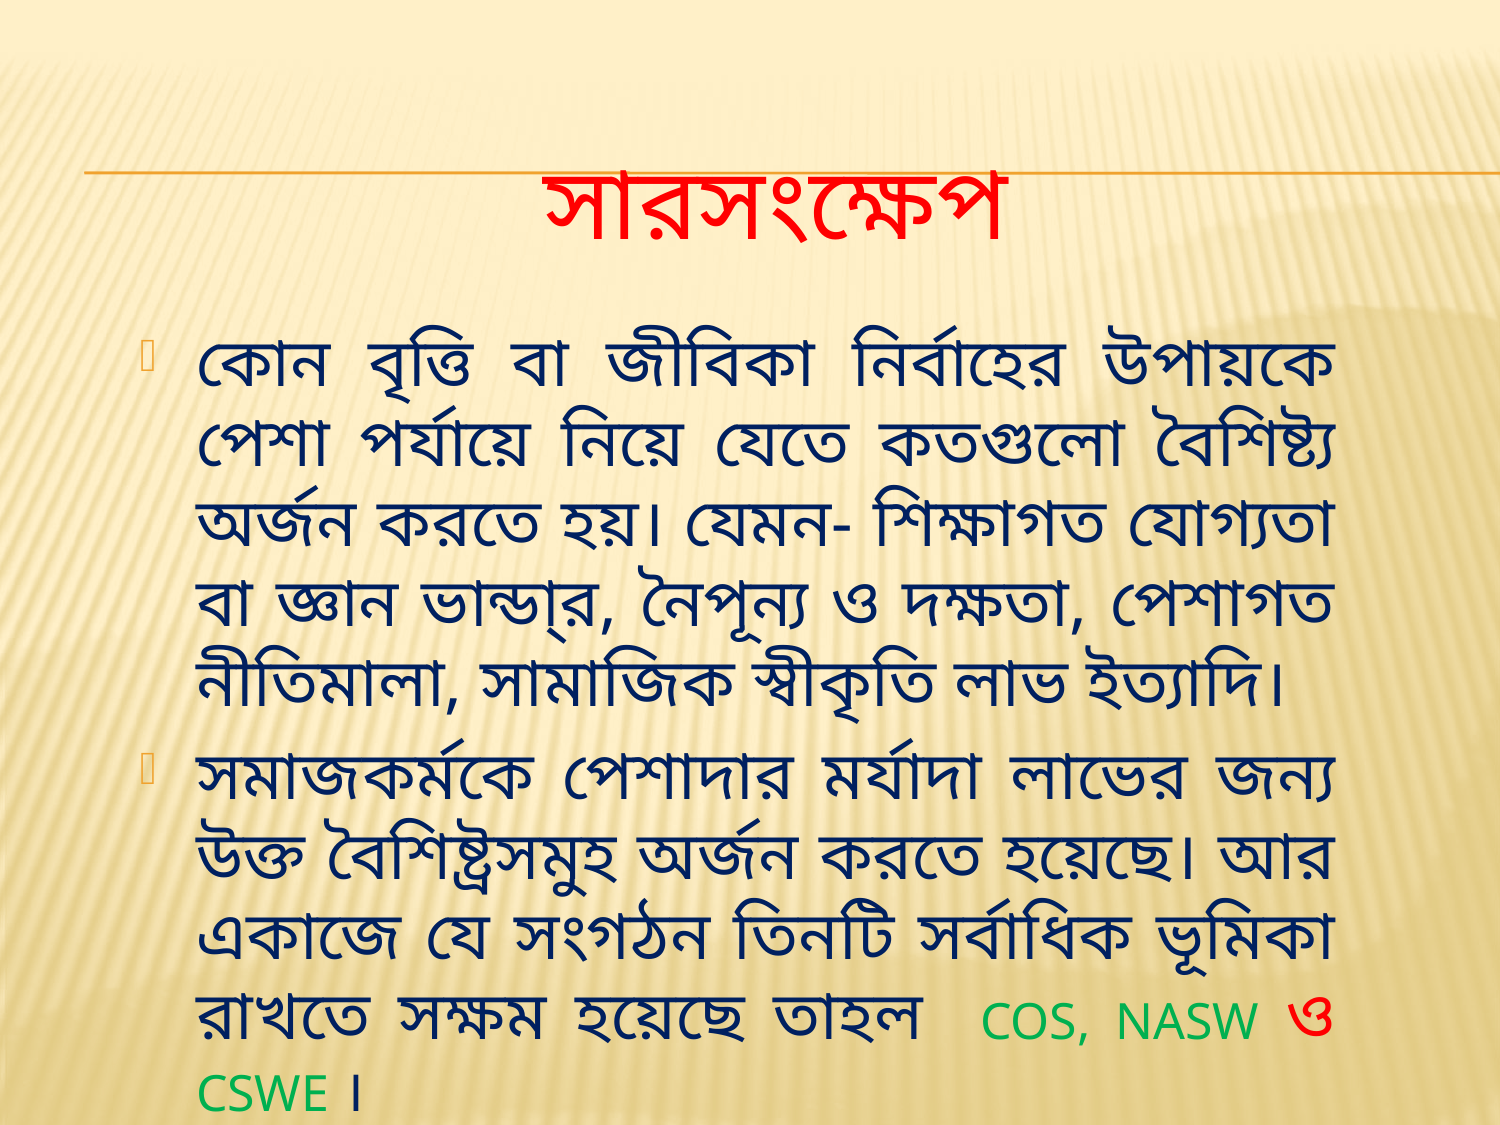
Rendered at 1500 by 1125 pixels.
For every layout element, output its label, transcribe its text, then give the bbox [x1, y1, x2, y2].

list কোন বৃত্তি বা জীবিকা নির্বাহের উপায়কে পেশা পর্যায়ে নিয়ে যেতে কতগুলো বৈশিষ্ট্য অর্জন করতে হয়। যেমন- শিক্ষাগত যোগ্যতা বা জ্ঞান ভান্ডা্র, নৈপূন্য ও দক্ষতা, পেশাগত নীতিমালা, সামাজিক স্বীকৃতি লাভ ইত্যাদি। সমাজকর্মকে পেশাদার মর্যাদা লাভের জন্য উক্ত বৈশিষ্ট্রসমুহ অর্জন করতে হয়েছে। আর একাজে যে সংগঠন তিনটি সর্বাধিক ভূমিকা রাখতে সক্ষম হয়েছে তাহল COS, NASW ও CSWE । [125, 312, 1350, 975]
title সারসংক্ষেপ [249, 137, 1275, 263]
